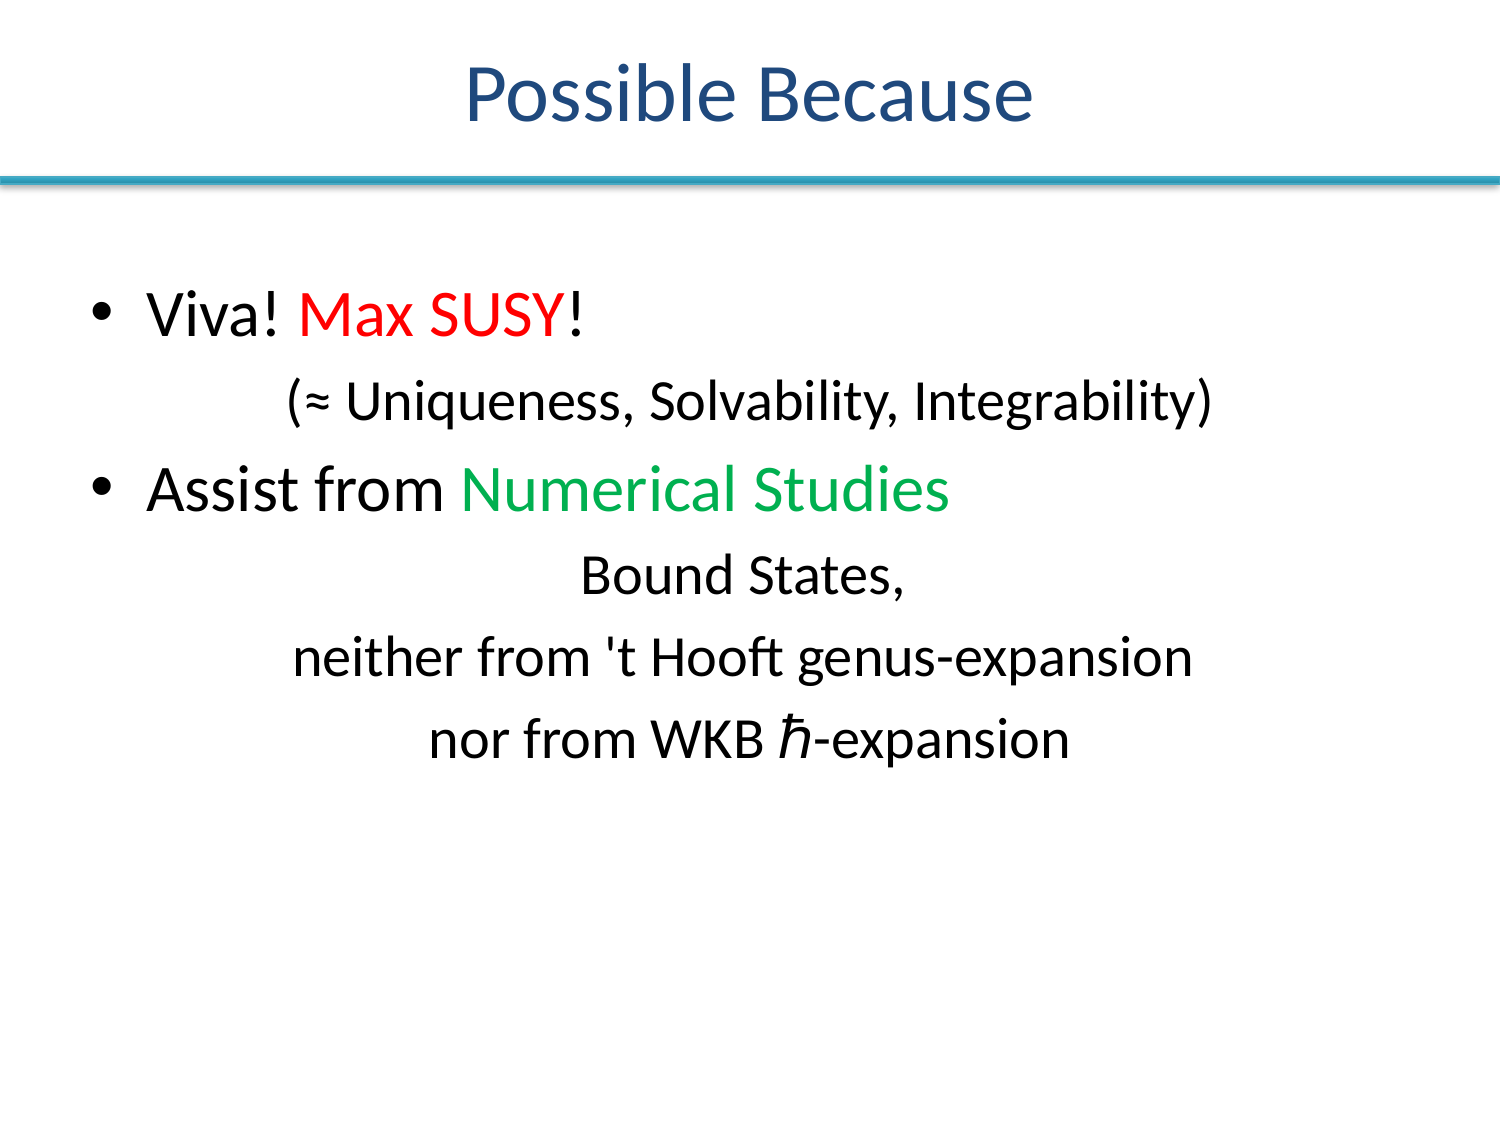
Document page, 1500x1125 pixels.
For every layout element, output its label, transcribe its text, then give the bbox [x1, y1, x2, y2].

list Viva! Max SUSY! (≈ Uniqueness, Solvability, Integrability) Assist from Numerical Studies Bound States, neither from 't Hooft genus-expansion nor from WKB ℏ-expansion [75, 262, 1425, 1005]
title Possible Because [0, 0, 1500, 178]
